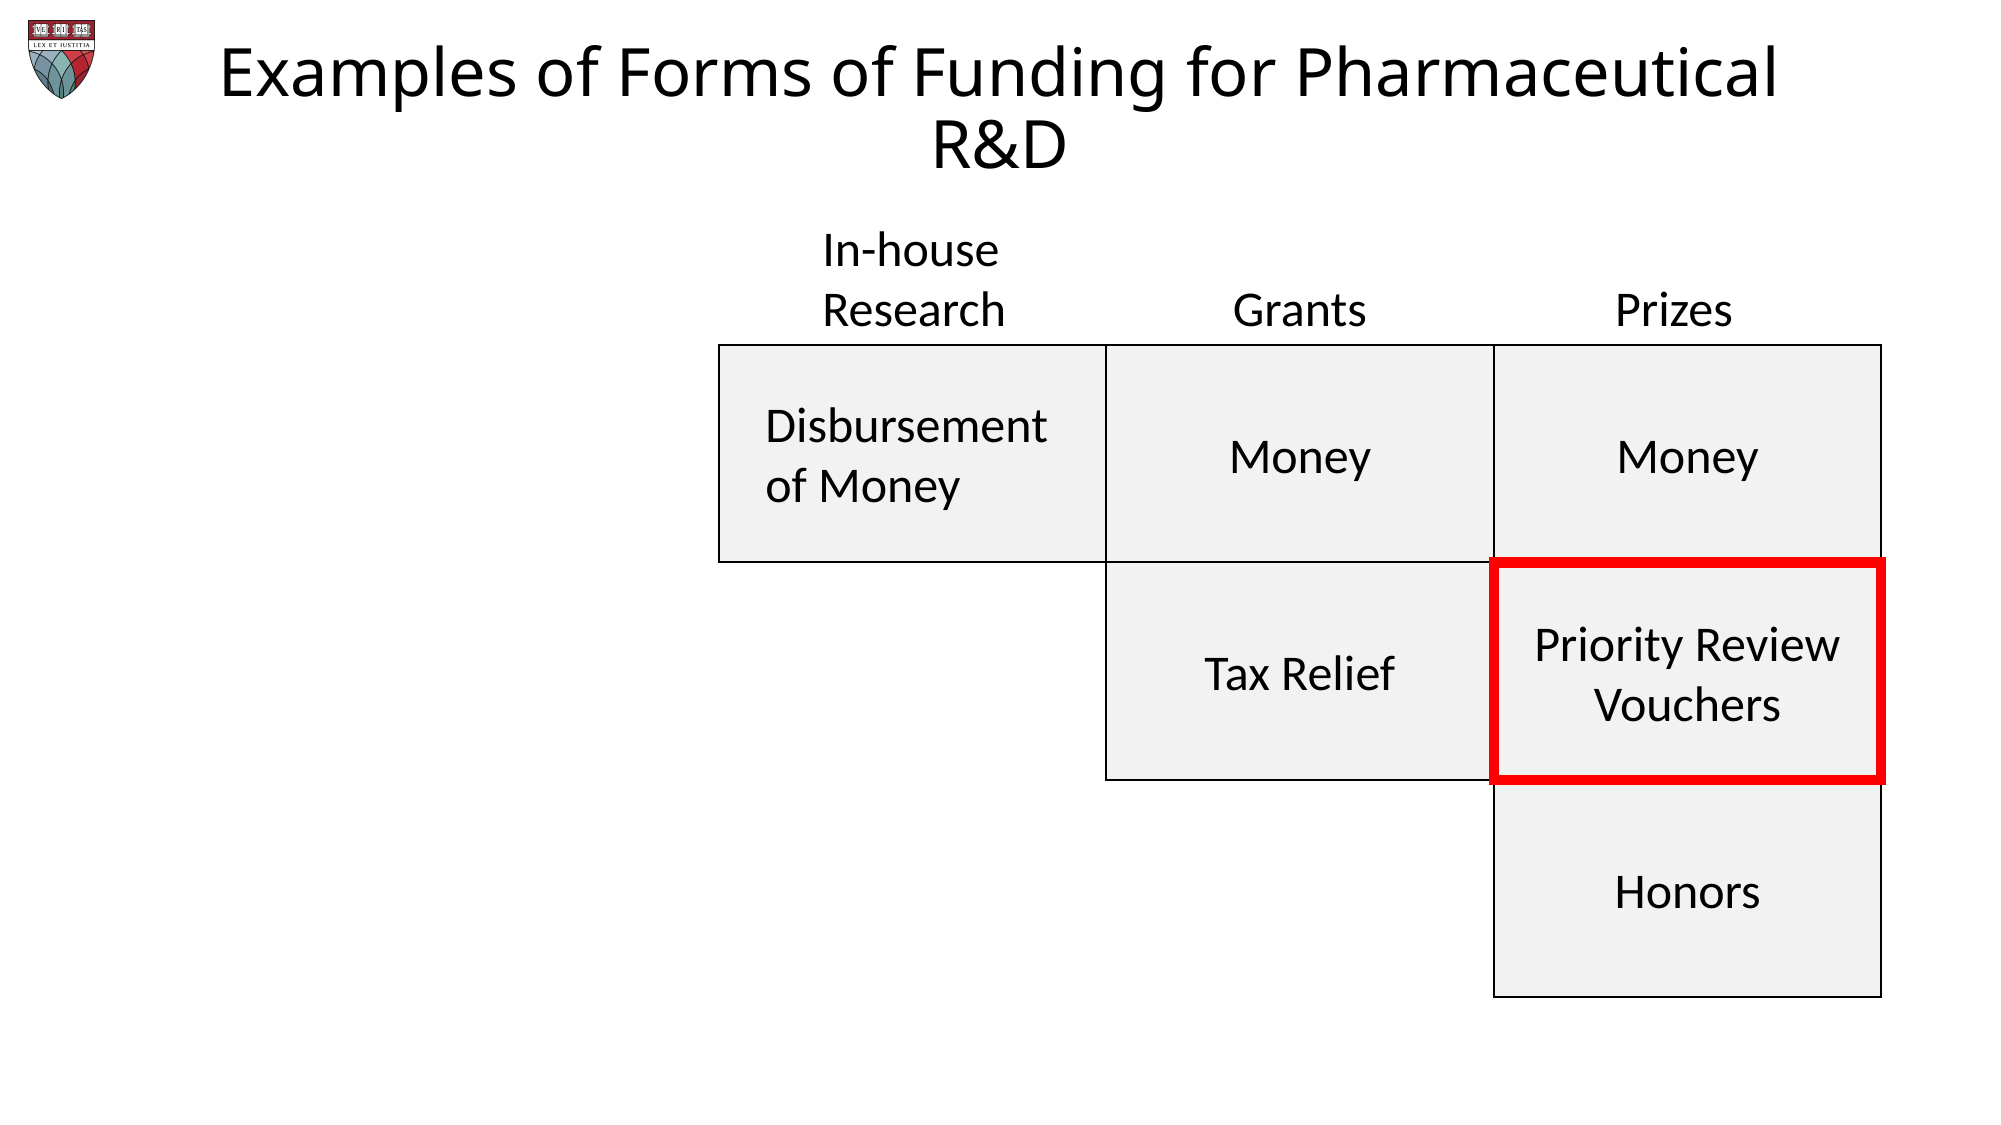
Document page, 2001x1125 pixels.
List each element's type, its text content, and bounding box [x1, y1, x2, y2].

text_box [1105, 561, 1493, 781]
picture [28, 20, 95, 99]
text_box Prizes [1600, 269, 1749, 344]
text_box [1493, 561, 1882, 781]
text_box Disbursement of Money [750, 385, 1075, 521]
text_box In-house Research [807, 208, 1026, 344]
text_box Money [1493, 344, 1882, 561]
text_box Honors [1493, 781, 1882, 998]
text_box Grants [1218, 269, 1382, 344]
title Examples of Forms of Funding for Pharmaceutical R&D [137, 1, 1863, 220]
text_box Money [1105, 344, 1493, 561]
text_box [718, 344, 1105, 563]
text_box Tax Relief [1189, 633, 1411, 709]
